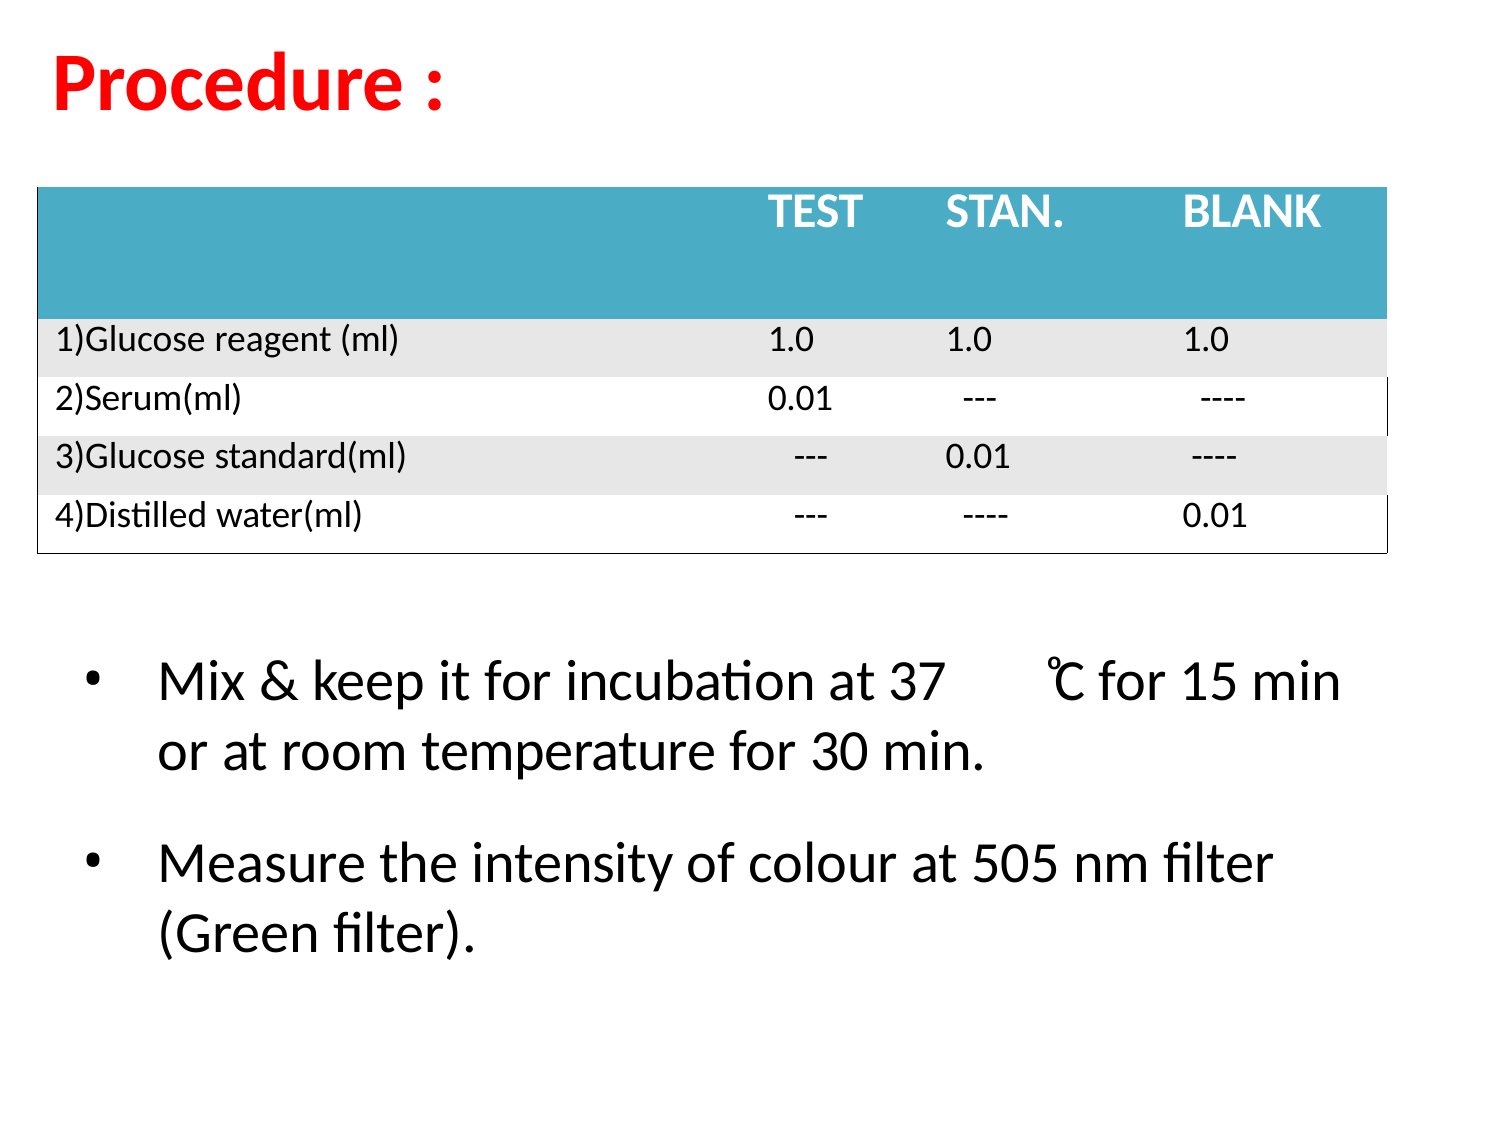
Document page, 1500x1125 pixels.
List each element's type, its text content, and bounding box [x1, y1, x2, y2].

table_cell ---- [1165, 436, 1387, 495]
table_cell 1.0 [1165, 319, 1387, 377]
table_cell --- [750, 436, 928, 495]
table_header [38, 187, 750, 319]
title Procedure : [50, 25, 452, 187]
table_cell --- [750, 495, 928, 553]
text_box Mix & keep it for incubation at 37 ͦC for 15 min or at room temperature for 30 min. Measure the intensity of colour at 505 nm filter (Green filter). [80, 639, 1393, 964]
table_header STAN. [928, 187, 1165, 319]
table_cell 2)Serum(ml) [38, 377, 750, 436]
table_cell 0.01 [750, 377, 928, 436]
table_cell 1)Glucose reagent (ml) [38, 319, 750, 377]
table_header TEST [750, 187, 928, 319]
table_cell 3)Glucose standard(ml) [38, 436, 750, 495]
table_cell ---- [1165, 377, 1387, 436]
table_cell 0.01 [1165, 495, 1387, 553]
table_cell ---- [928, 495, 1165, 553]
table_cell 1.0 [750, 319, 928, 377]
table_cell --- [928, 377, 1165, 436]
table_cell 1.0 [928, 319, 1165, 377]
table_cell 0.01 [928, 436, 1165, 495]
table_cell 4)Distilled water(ml) [38, 495, 750, 553]
table_header BLANK [1165, 187, 1387, 319]
